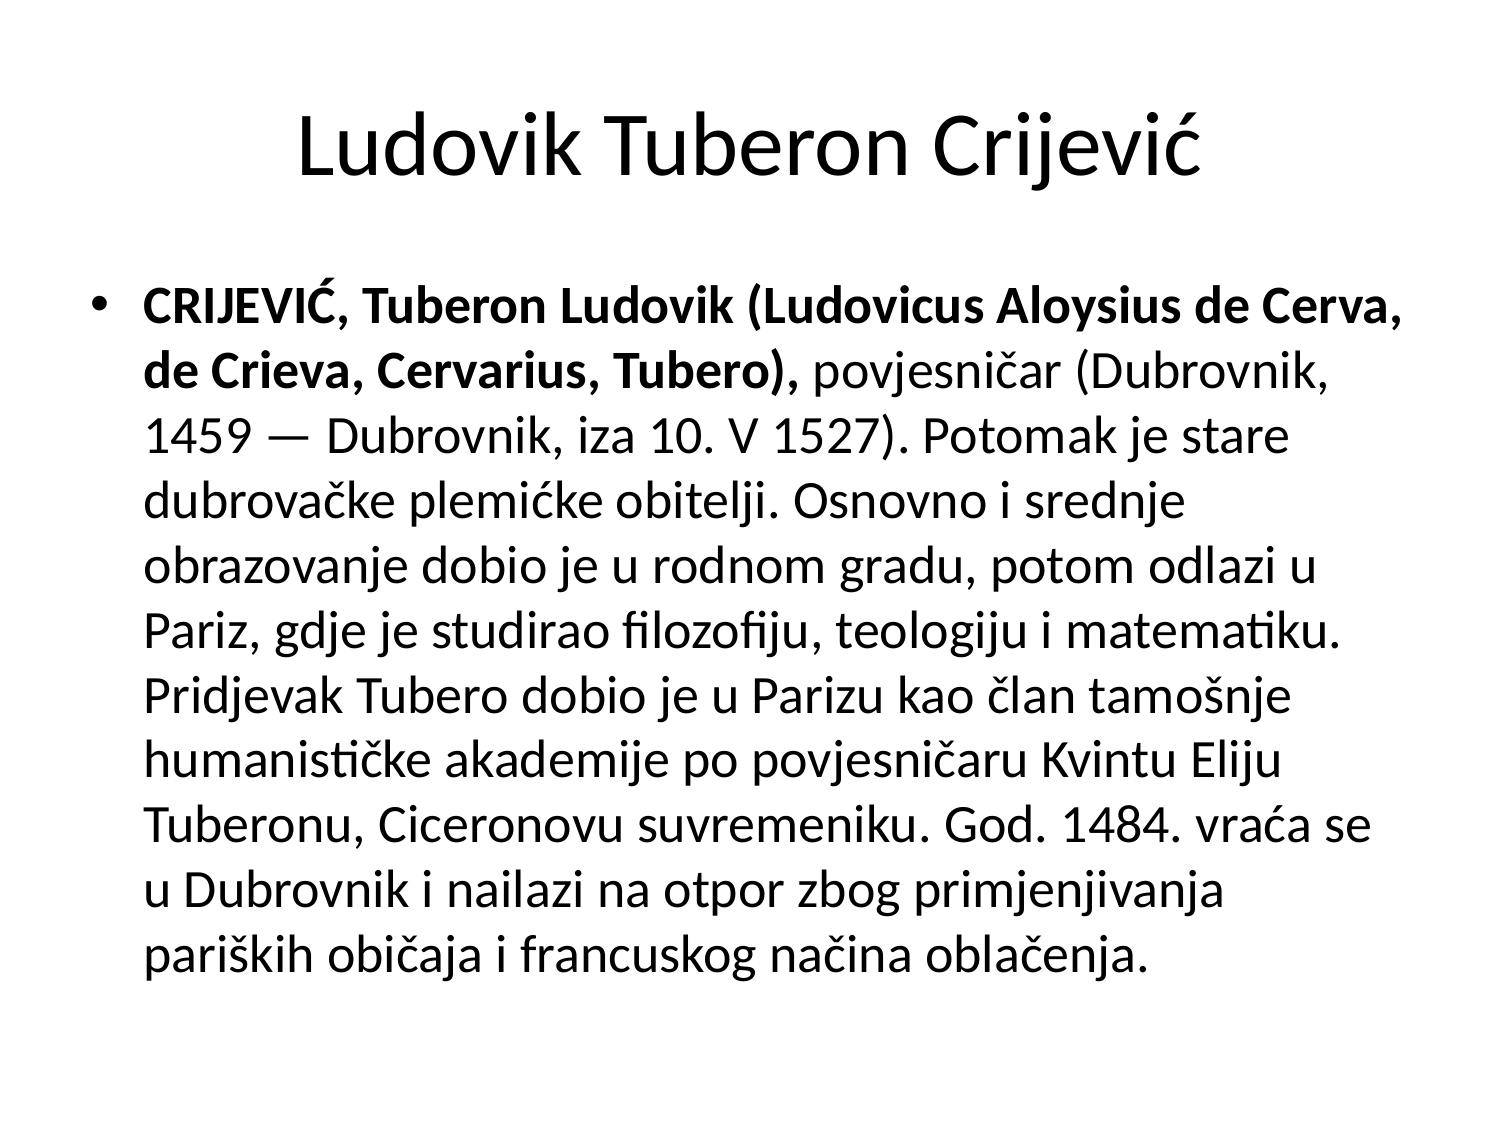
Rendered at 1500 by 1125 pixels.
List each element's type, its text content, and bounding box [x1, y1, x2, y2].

list CRIJEVIĆ, Tuberon Ludovik (Ludovicus Aloysius de Cerva, de Crieva, Cervarius, Tubero), povjesničar (Dubrovnik, 1459 — Dubrovnik, iza 10. V 1527). Potomak je stare dubrovačke plemićke obitelji. Osnovno i srednje obrazovanje dobio je u rodnom gradu, potom odlazi u Pariz, gdje je studirao filozofiju, teologiju i matematiku. Pridjevak Tubero dobio je u Parizu kao član tamošnje humanističke akademije po povjesničaru Kvintu Eliju Tuberonu, Ciceronovu suvremeniku. God. 1484. vraća se u Dubrovnik i nailazi na otpor zbog primjenjivanja pariških običaja i francuskog načina oblačenja. [75, 262, 1425, 1005]
title Ludovik Tuberon Crijević [75, 45, 1425, 233]
